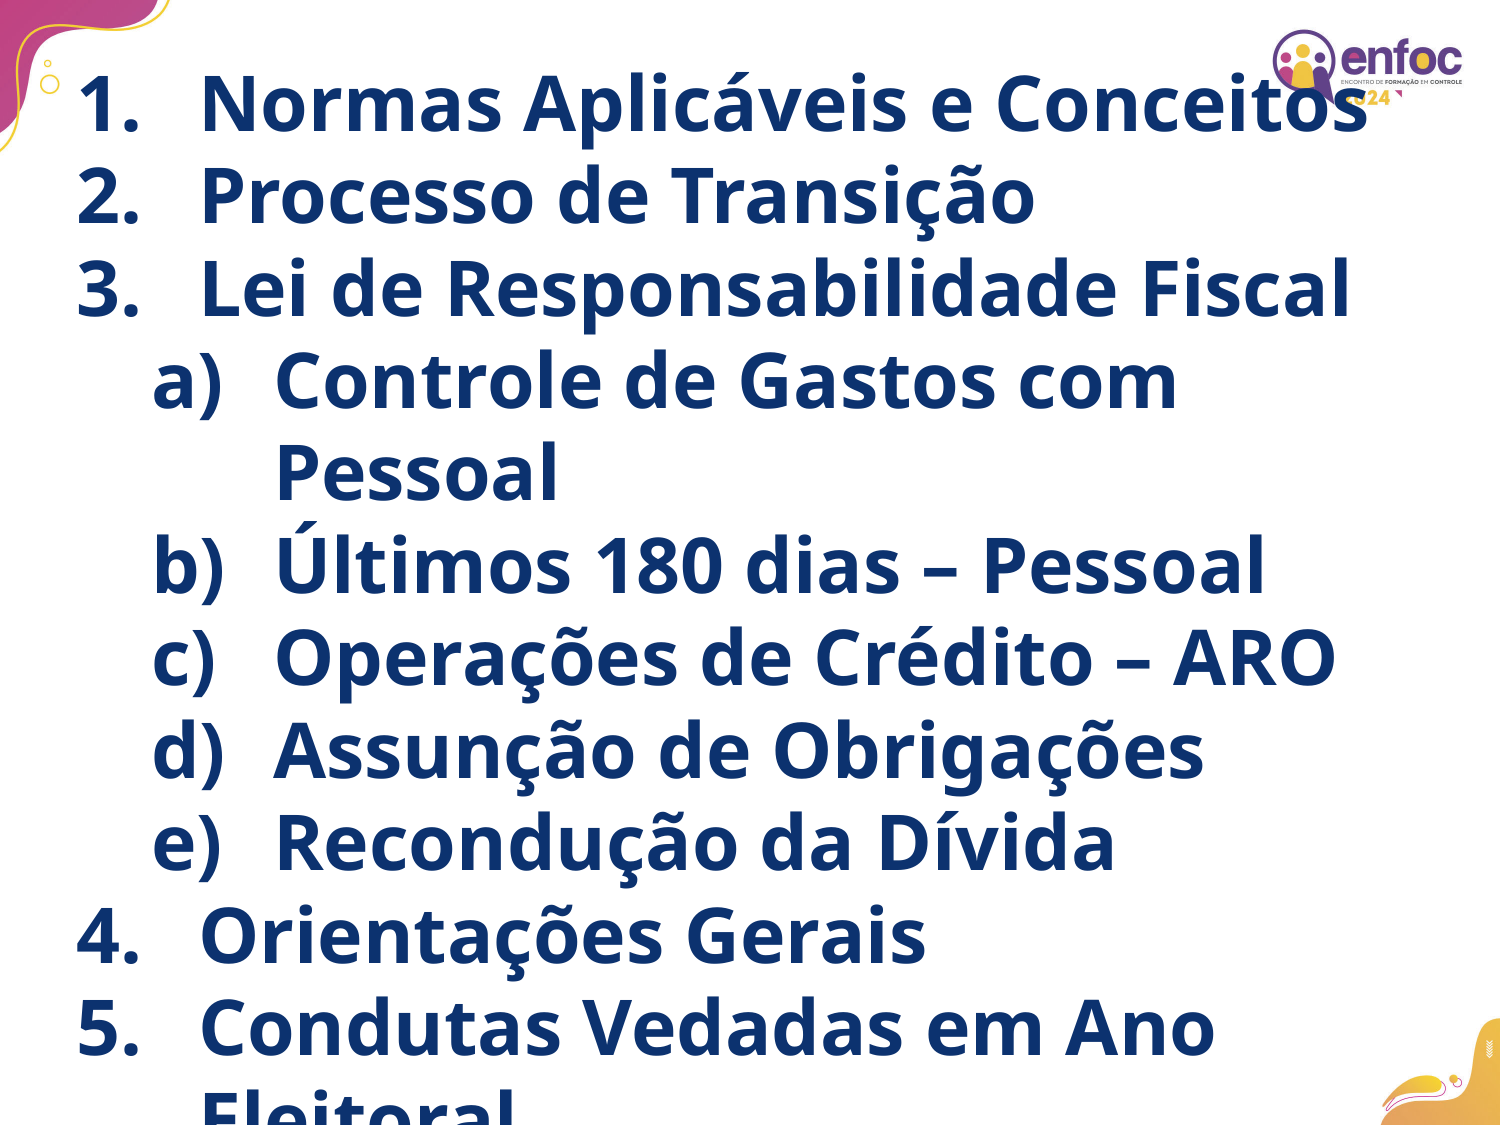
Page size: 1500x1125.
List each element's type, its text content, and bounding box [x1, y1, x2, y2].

text_box Normas Aplicáveis e Conceitos Processo de Transição Lei de Responsabilidade Fiscal Controle de Gastos com Pessoal Últimos 180 dias – Pessoal Operações de Crédito – ARO Assunção de Obrigações Recondução da Dívida Orientações Gerais Condutas Vedadas em Ano Eleitoral [61, 46, 1414, 1125]
picture [0, 0, 1500, 1125]
